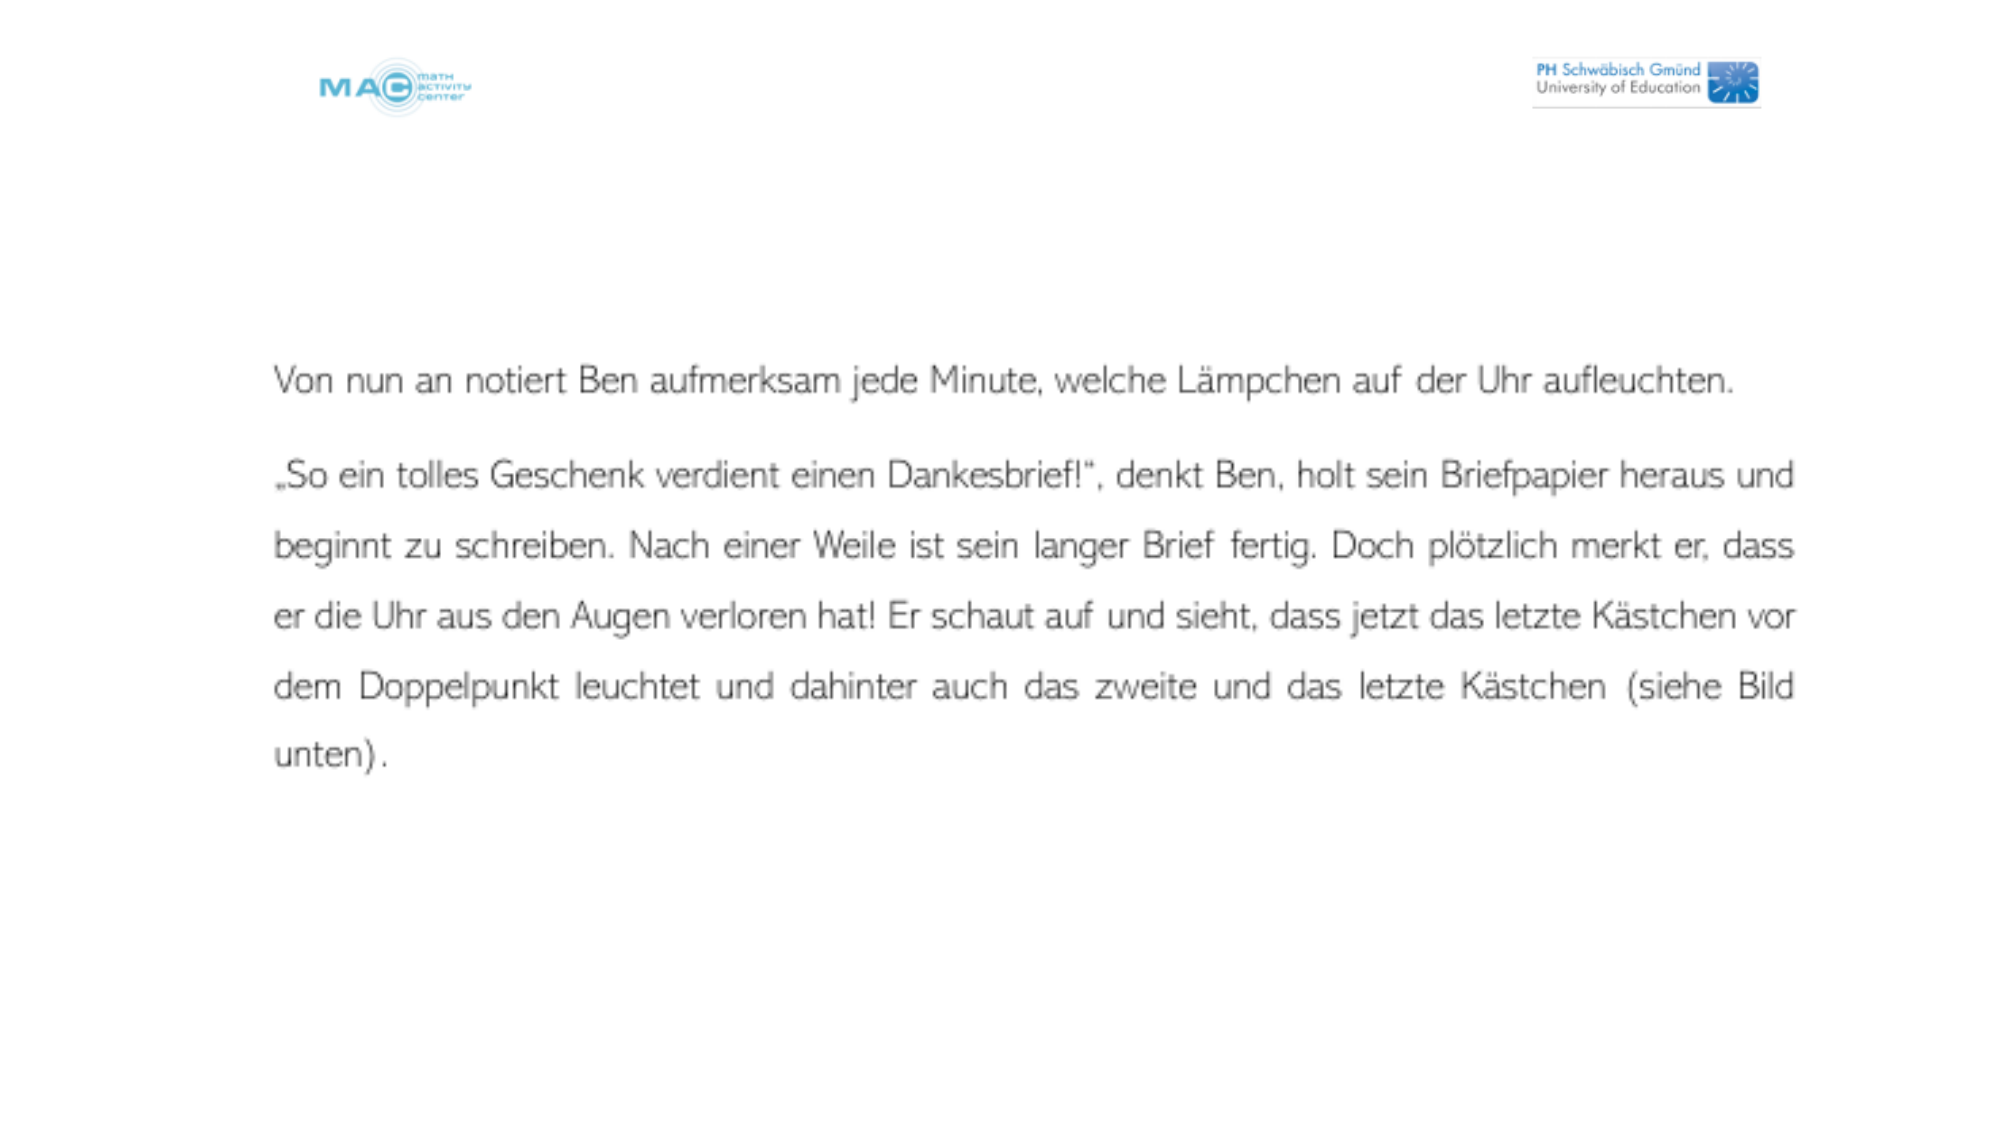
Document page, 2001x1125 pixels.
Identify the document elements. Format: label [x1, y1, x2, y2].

picture [268, 34, 504, 126]
picture [222, 277, 1855, 791]
picture [1514, 42, 1779, 118]
